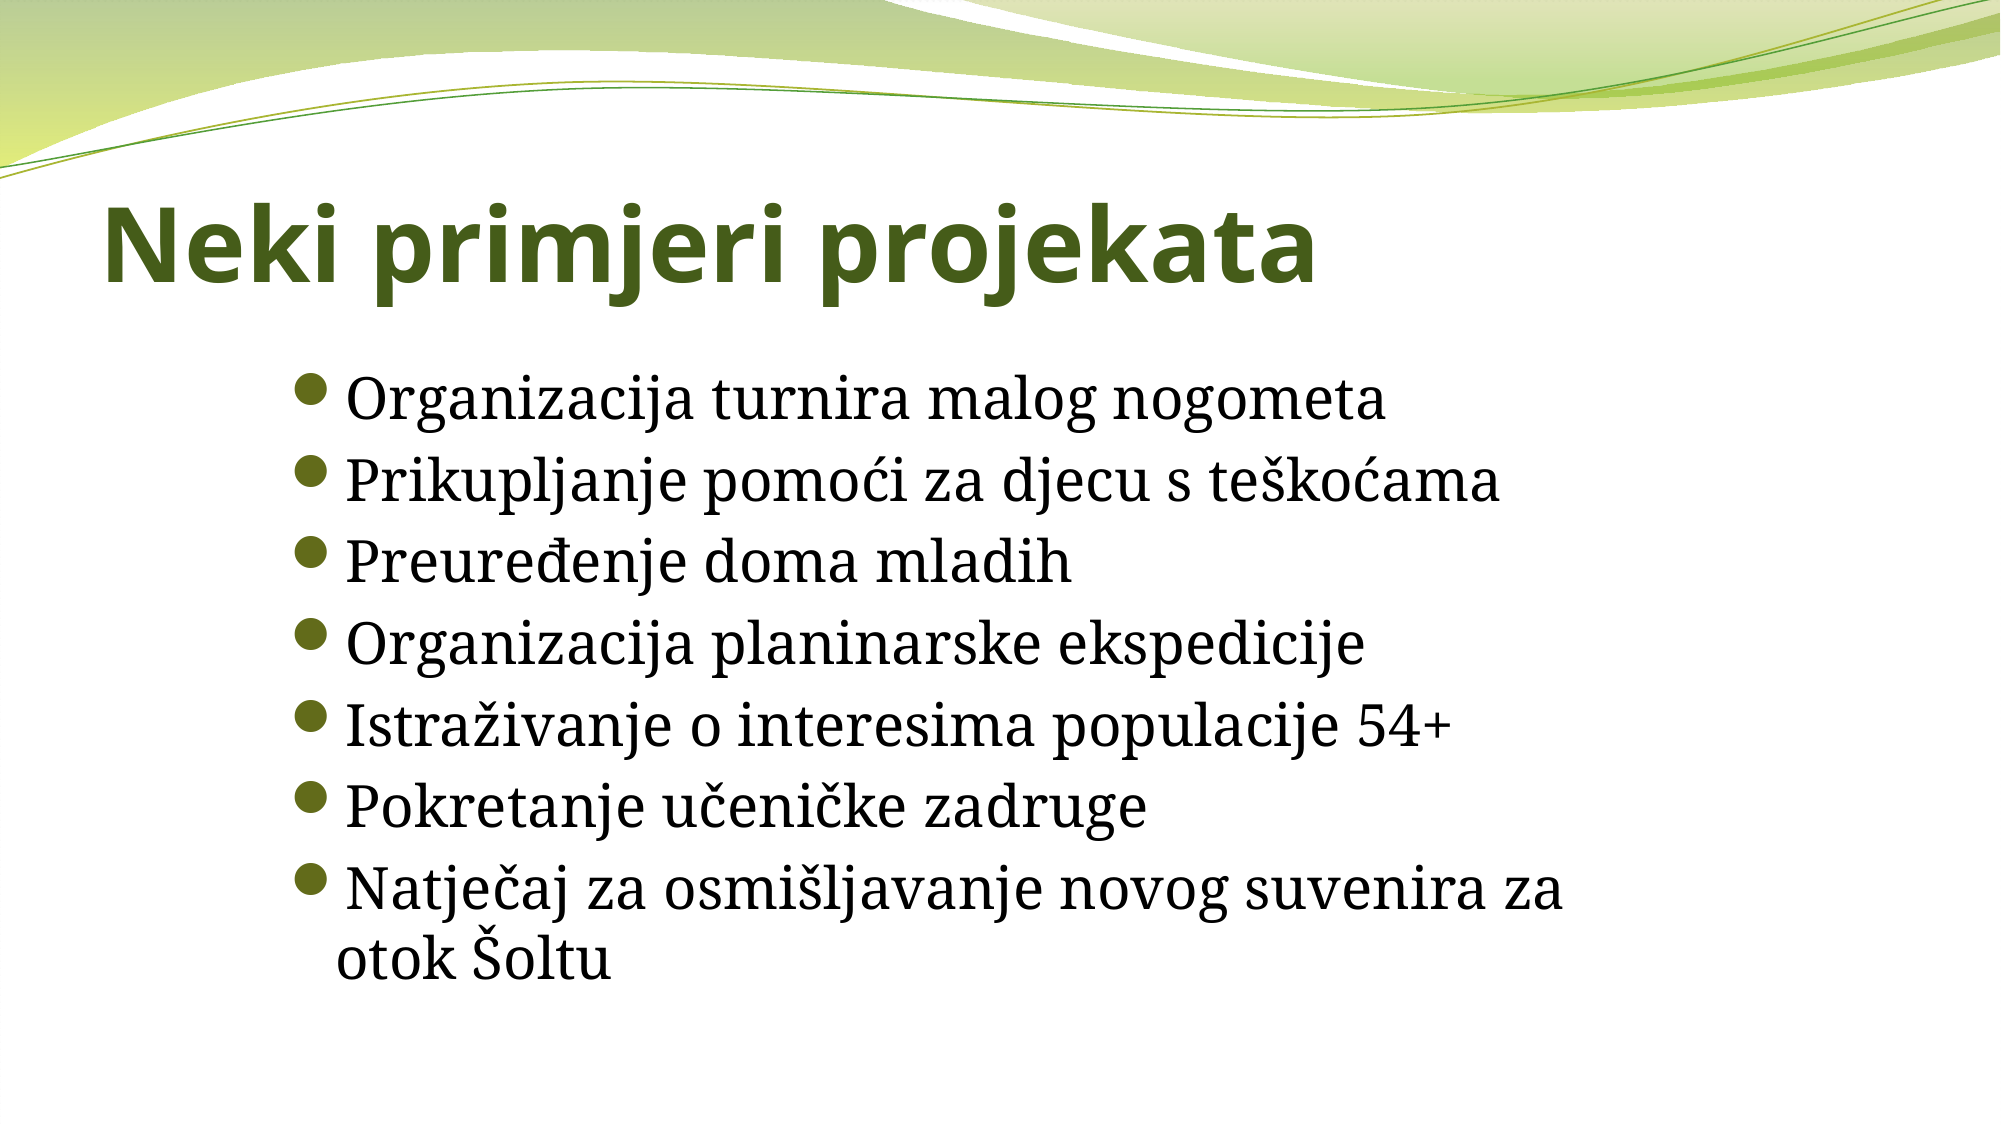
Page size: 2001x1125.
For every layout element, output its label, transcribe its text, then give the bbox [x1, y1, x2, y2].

title Neki primjeri projekata [99, 115, 1900, 303]
list Organizacija turnira malog nogometa Prikupljanje pomoći za djecu s teškoćama Preuređenje doma mladih Organizacija planinarske ekspedicije Istraživanje o interesima populacije 54+ Pokretanje učeničke zadruge Natječaj za osmišljavanje novog suvenira za otok Šoltu [275, 354, 1666, 1032]
